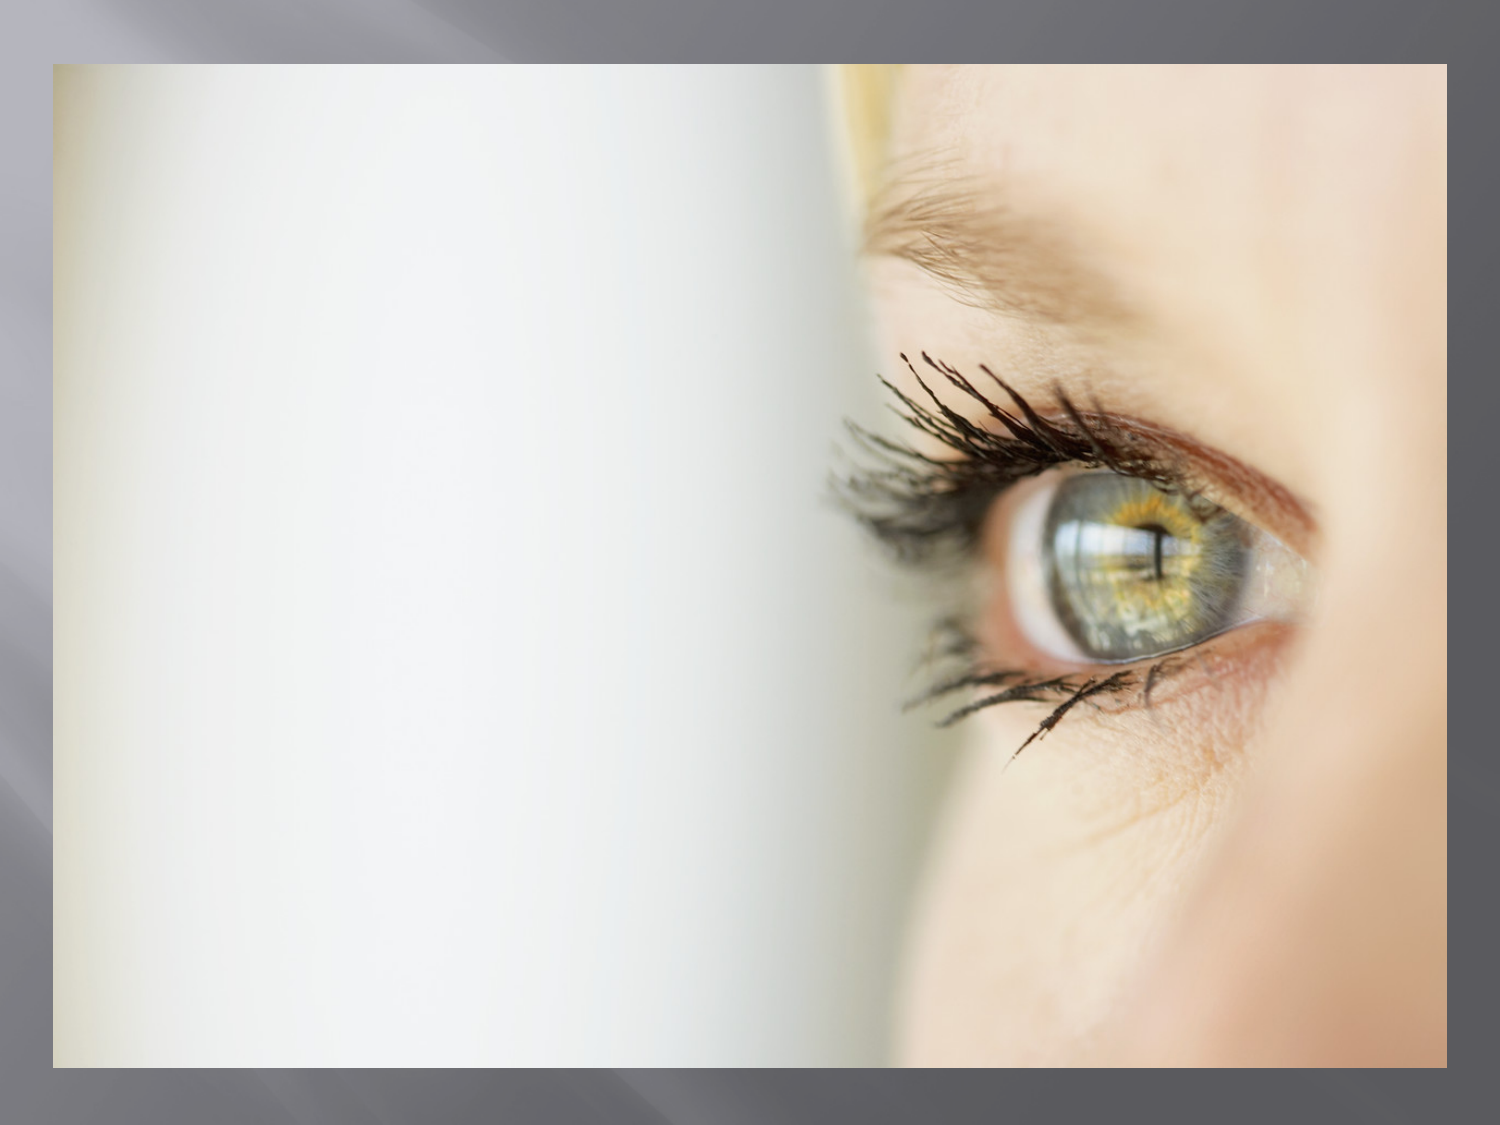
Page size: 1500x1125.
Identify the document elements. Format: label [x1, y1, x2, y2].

list [52, 64, 1448, 1068]
